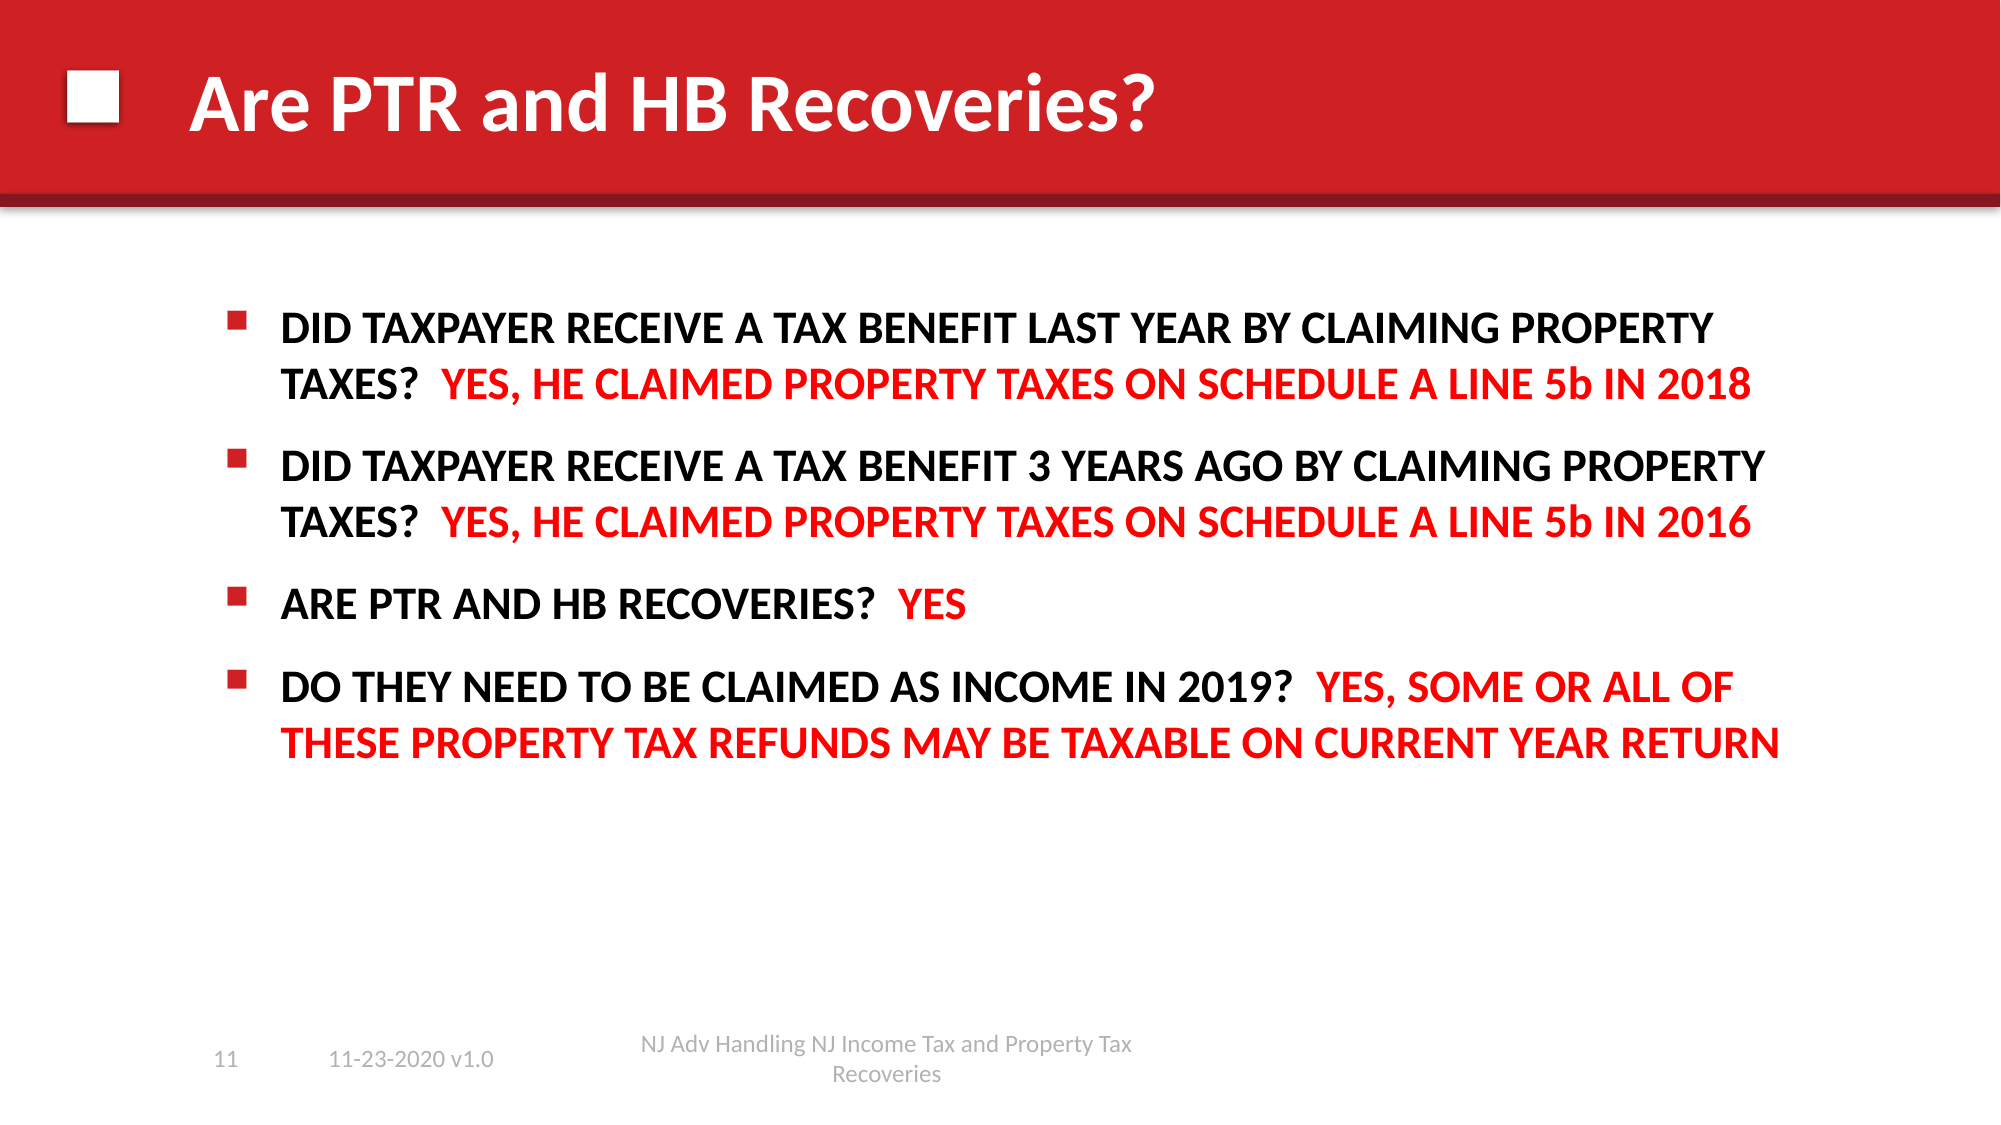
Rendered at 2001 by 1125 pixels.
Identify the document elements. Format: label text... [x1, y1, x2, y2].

footer NJ Adv Handling NJ Income Tax and Property Tax Recoveries [570, 1027, 1204, 1088]
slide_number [313, 1027, 532, 1088]
slide_number 11 [99, 1027, 254, 1088]
list DID TAXPAYER RECEIVE A TAX BENEFIT LAST YEAR BY CLAIMING PROPERTY TAXES? YES, HE CLAIMED PROPERTY TAXES ON SCHEDULE A LINE 5b IN 2018 DID TAXPAYER RECEIVE A TAX BENEFIT 3 YEARS AGO BY CLAIMING PROPERTY TAXES? YES, HE CLAIMED PROPERTY TAXES ON SCHEDULE A LINE 5b IN 2016 ARE PTR AND HB RECOVERIES? YES DO THEY NEED TO BE CLAIMED AS INCOME IN 2019? YES, SOME OR ALL OF THESE PROPERTY TAX REFUNDS MAY BE TAXABLE ON CURRENT YEAR RETURN [209, 288, 1810, 949]
title Are PTR and HB Recoveries? [174, 4, 1775, 193]
